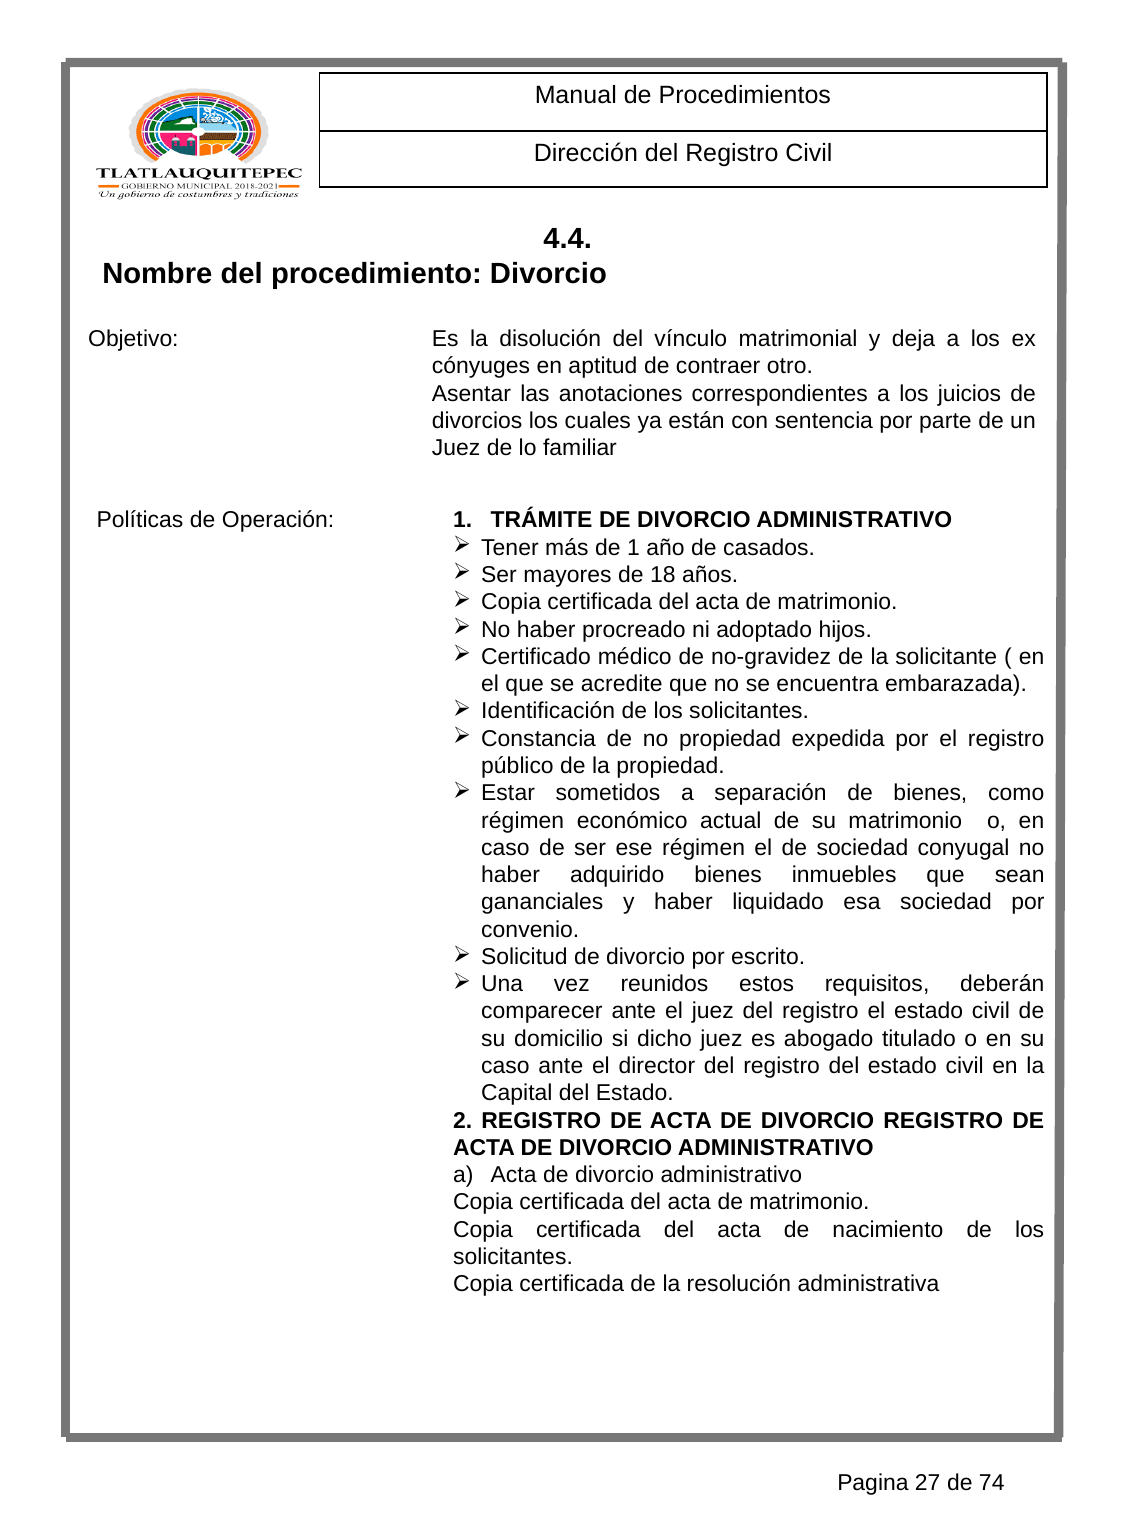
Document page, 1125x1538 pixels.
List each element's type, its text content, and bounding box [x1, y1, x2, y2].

table_header Objetivo: [78, 325, 420, 470]
table_header TRÁMITE DE DIVORCIO ADMINISTRATIVO Tener más de 1 año de casados. Ser mayores de 18 años. Copia certificada del acta de matrimonio. No haber procreado ni adoptado hijos. Certificado médico de no-gravidez de la solicitante ( en el que se acredite que no se encuentra embarazada). Identificación de los solicitantes. Constancia de no propiedad expedida por el registro público de la propiedad. Estar sometidos a separación de bienes, como régimen económico actual de su matrimonio o, en caso de ser ese régimen el de sociedad conyugal no haber adquirido bienes inmuebles que sean gananciales y haber liquidado esa sociedad por convenio. Solicitud de divorcio por escrito. Una vez reunidos estos requisitos, deberán comparecer ante el juez del registro el estado civil de su domicilio si dicho juez es abogado titulado o en su caso ante el director del registro del estado civil en la Capital del Estado. 2. REGISTRO DE ACTA DE DIVORCIO REGISTRO DE ACTA DE DIVORCIO ADMINISTRATIVO Acta de divorcio administrativo Copia certificada del acta de matrimonio. Copia certificada del acta de nacimiento de los solicitantes. Copia certificada de la resolución administrativa [442, 506, 1055, 1385]
table_header Políticas de Operación: [86, 505, 442, 1386]
picture [88, 74, 309, 214]
table_header Pagina 27 de 74 [823, 1463, 1064, 1520]
table_header Manual de Procedimientos [320, 74, 1046, 130]
text_box 4.4. Nombre del procedimiento: Divorcio [87, 211, 1057, 297]
table_header Es la disolución del vínculo matrimonial y deja a los ex cónyuges en aptitud de contraer otro. Asentar las anotaciones correspondientes a los juicios de divorcios los cuales ya están con sentencia por parte de un Juez de lo familiar [422, 325, 1046, 470]
table_cell Dirección del Registro Civil [320, 132, 1046, 186]
